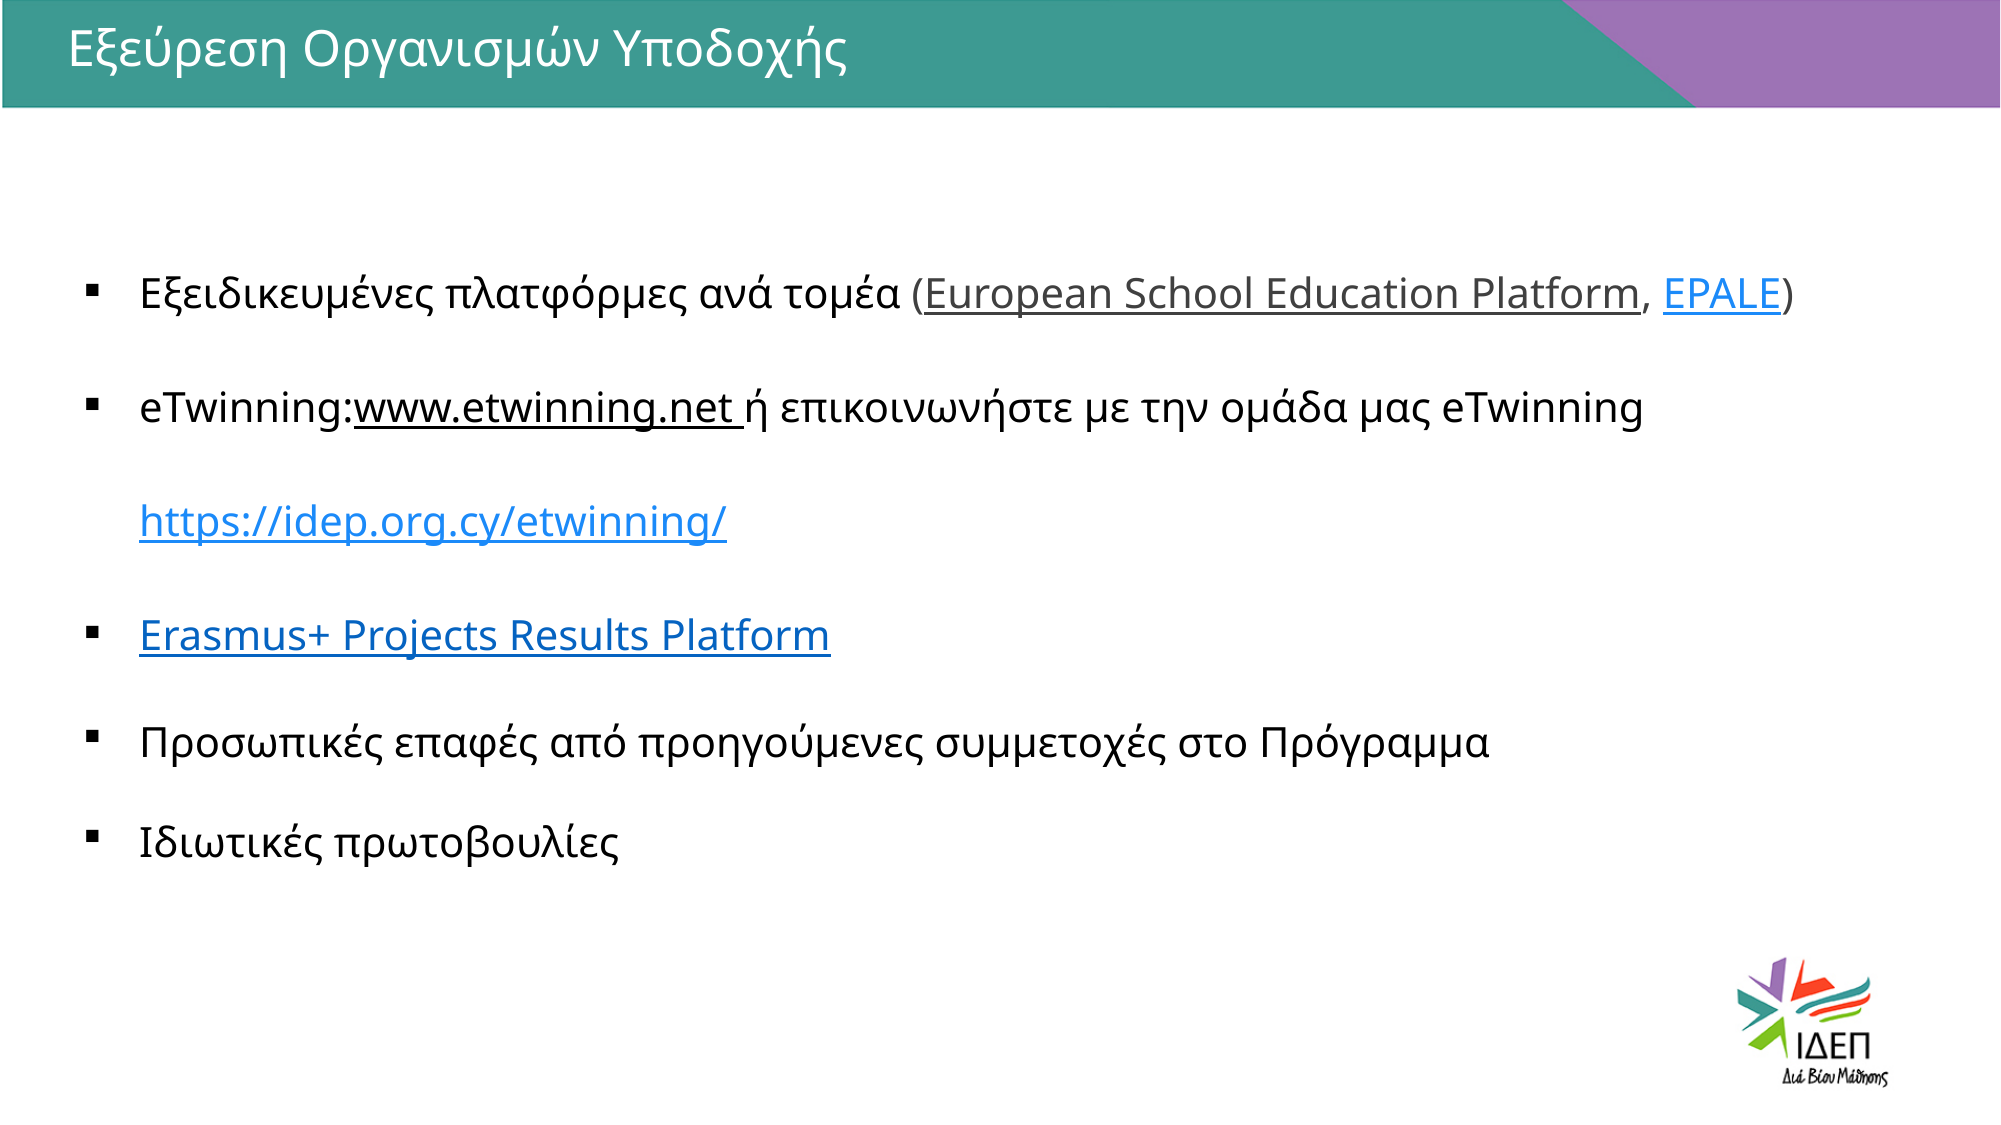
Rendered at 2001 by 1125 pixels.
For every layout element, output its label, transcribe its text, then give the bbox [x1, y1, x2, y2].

picture [0, 0, 2001, 1125]
text_box Εξειδικευμένες πλατφόρμες ανά τομέα (European School Education Platform, EPALE) eTwinning:www.etwinning.net ή επικοινωνήστε με την ομάδα μας eTwinning https://idep.org.cy/etwinning/ Erasmus+ Projects Results Platform Προσωπικές επαφές από προηγούμενες συμμετοχές στο Πρόγραμμα Ιδιωτικές πρωτοβουλίες [68, 202, 1932, 1035]
text_box Εξεύρεση Οργανισμών Υποδοχής [52, 9, 2000, 85]
